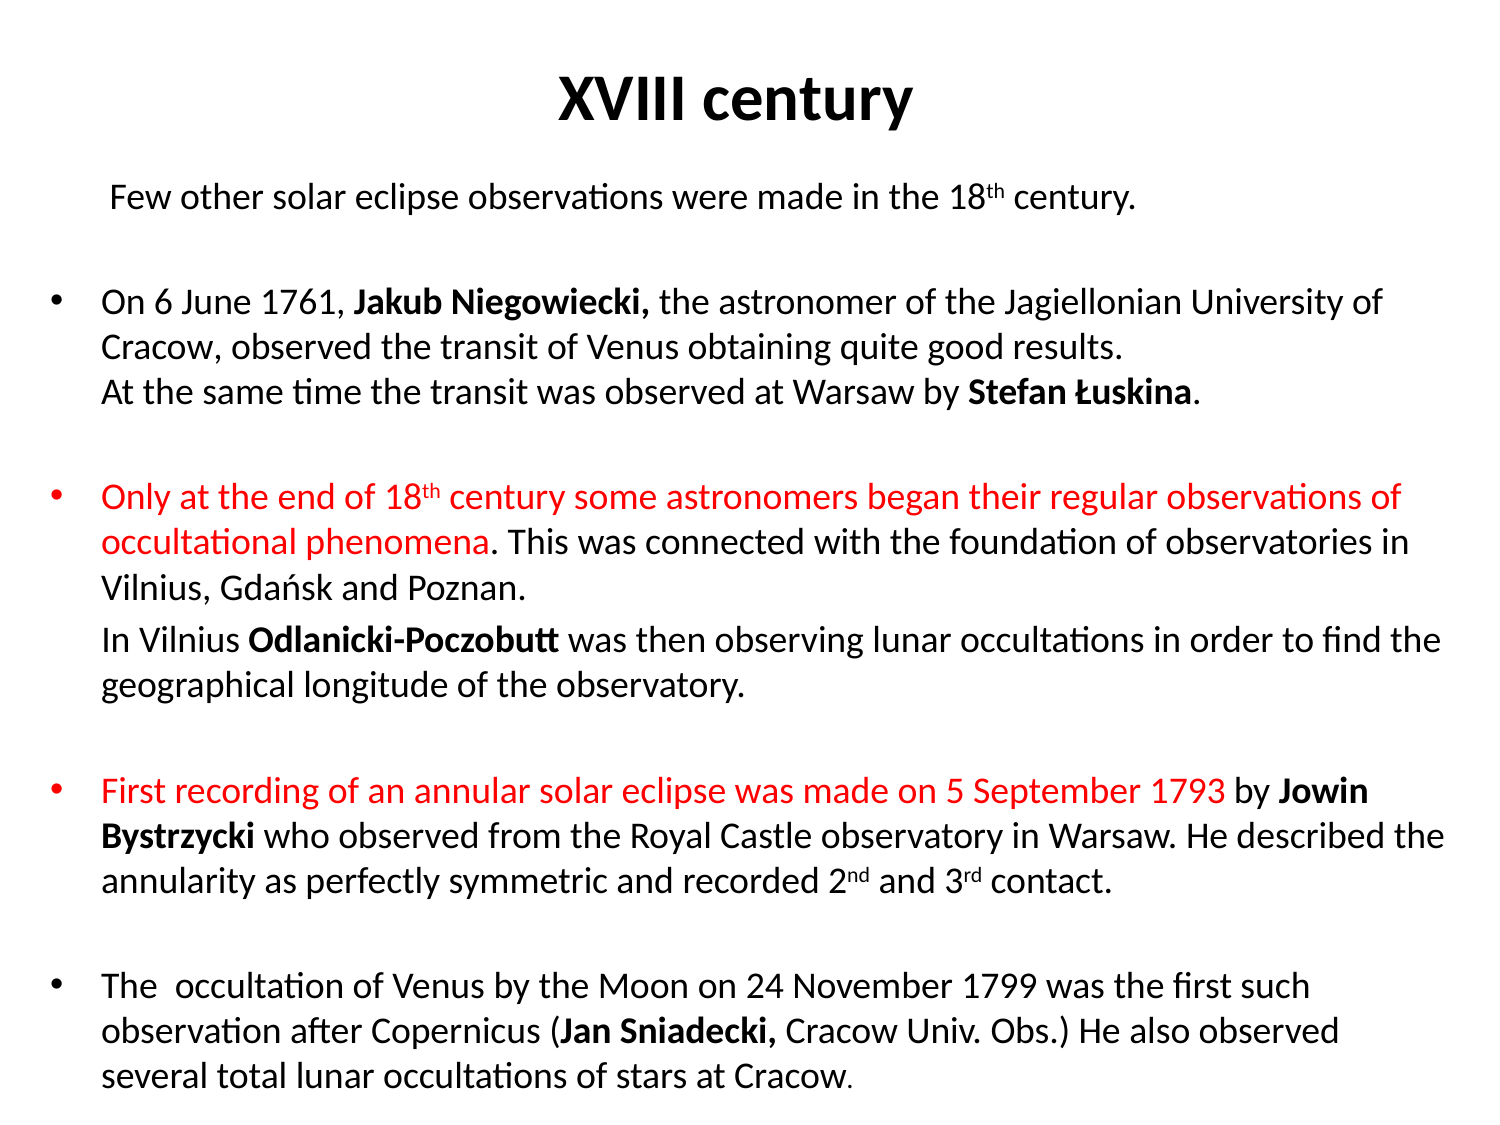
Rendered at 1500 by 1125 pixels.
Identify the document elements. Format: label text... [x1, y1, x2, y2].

list Few other solar eclipse observations were made in the 18th century. On 6 June 1761, Jakub Niegowiecki, the astronomer of the Jagiellonian University of Cracow, observed the transit of Venus obtaining quite good results. At the same time the transit was observed at Warsaw by Stefan Łuskina. Only at the end of 18th century some astronomers began their regular observations of occultational phenomena. This was connected with the foundation of observatories in Vilnius, Gdańsk and Poznan. In Vilnius Odlanicki-Poczobutt was then observing lunar occultations in order to find the geographical longitude of the observatory. First recording of an annular solar eclipse was made on 5 September 1793 by Jowin Bystrzycki who observed from the Royal Castle observatory in Warsaw. He described the annularity as perfectly symmetric and recorded 2nd and 3rd contact. The occultation of Venus by the Moon on 24 November 1799 was the first such observation after Copernicus (Jan Sniadecki, Cracow Univ. Obs.) He also observed several total lunar occultations of stars at Cracow. [35, 164, 1465, 1125]
title XVIII century [46, 35, 1425, 153]
